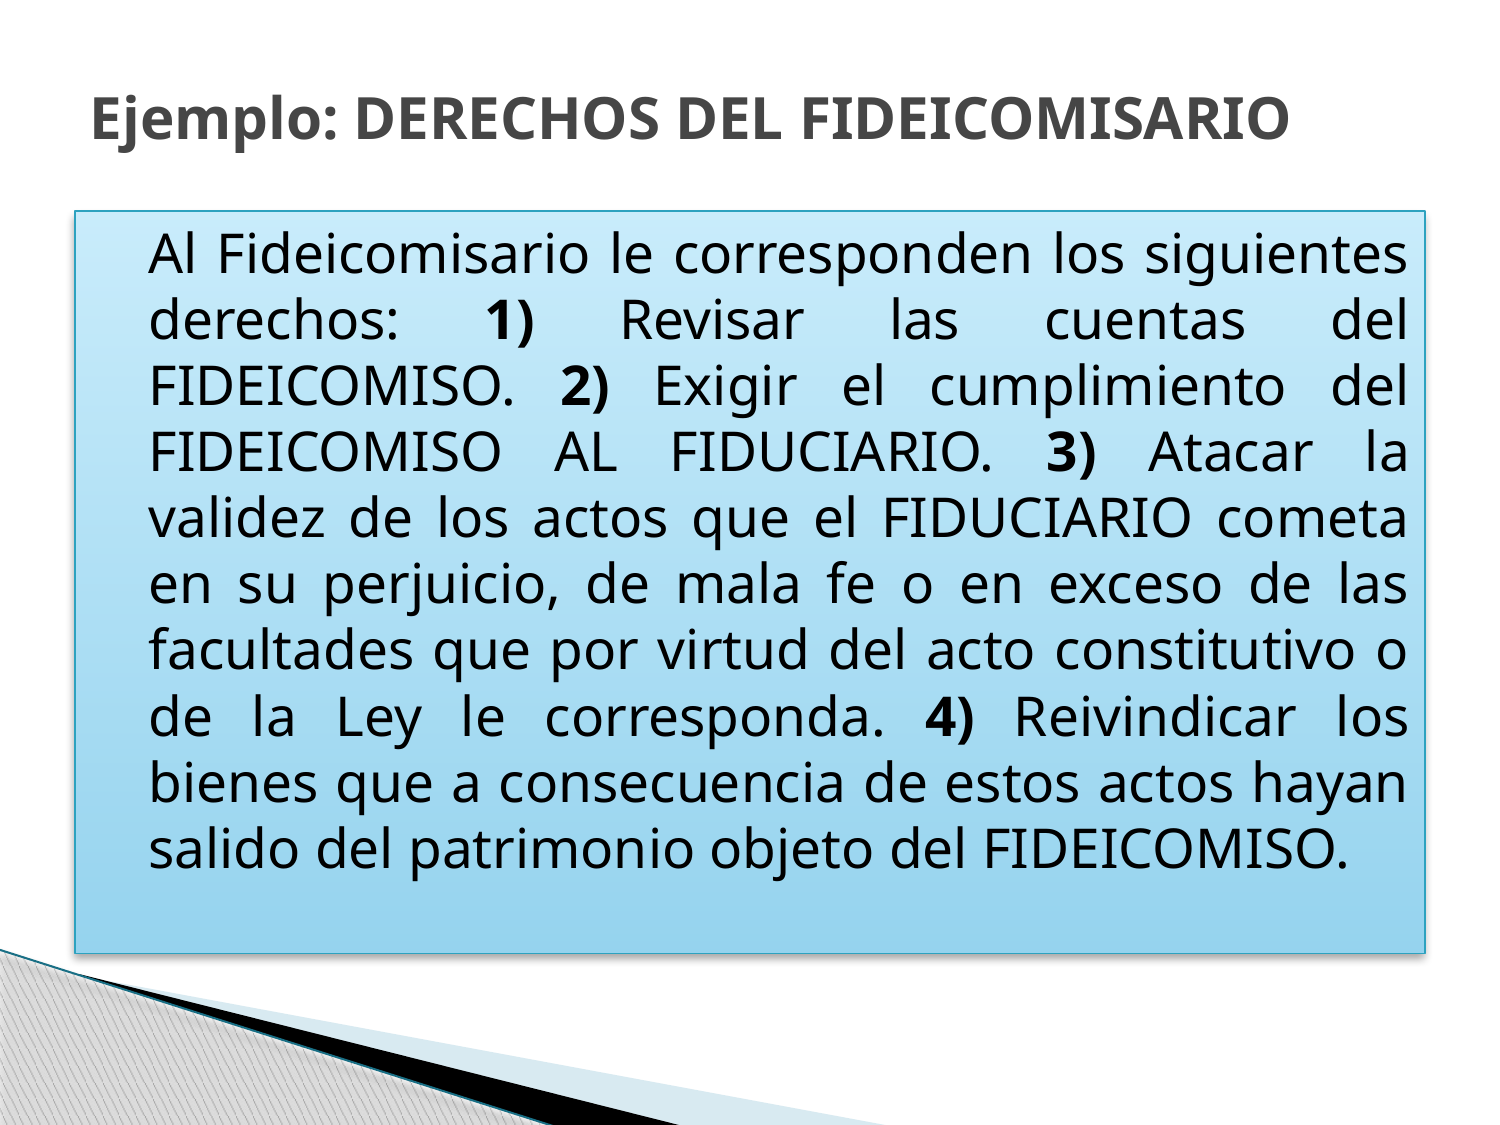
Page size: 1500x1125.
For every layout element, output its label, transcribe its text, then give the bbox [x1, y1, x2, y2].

list Al Fideicomisario le corresponden los siguientes derechos: 1) Revisar las cuentas del FIDEICOMISO. 2) Exigir el cumplimiento del FIDEICOMISO AL FIDUCIARIO. 3) Atacar la validez de los actos que el FIDUCIARIO cometa en su perjuicio, de mala fe o en exceso de las facultades que por virtud del acto constitutivo o de la Ley le corresponda. 4) Reivindicar los bienes que a consecuencia de estos actos hayan salido del patrimonio objeto del FIDEICOMISO. [74, 210, 1426, 954]
title Ejemplo: DERECHOS DEL FIDEICOMISARIO [75, 45, 1425, 188]
